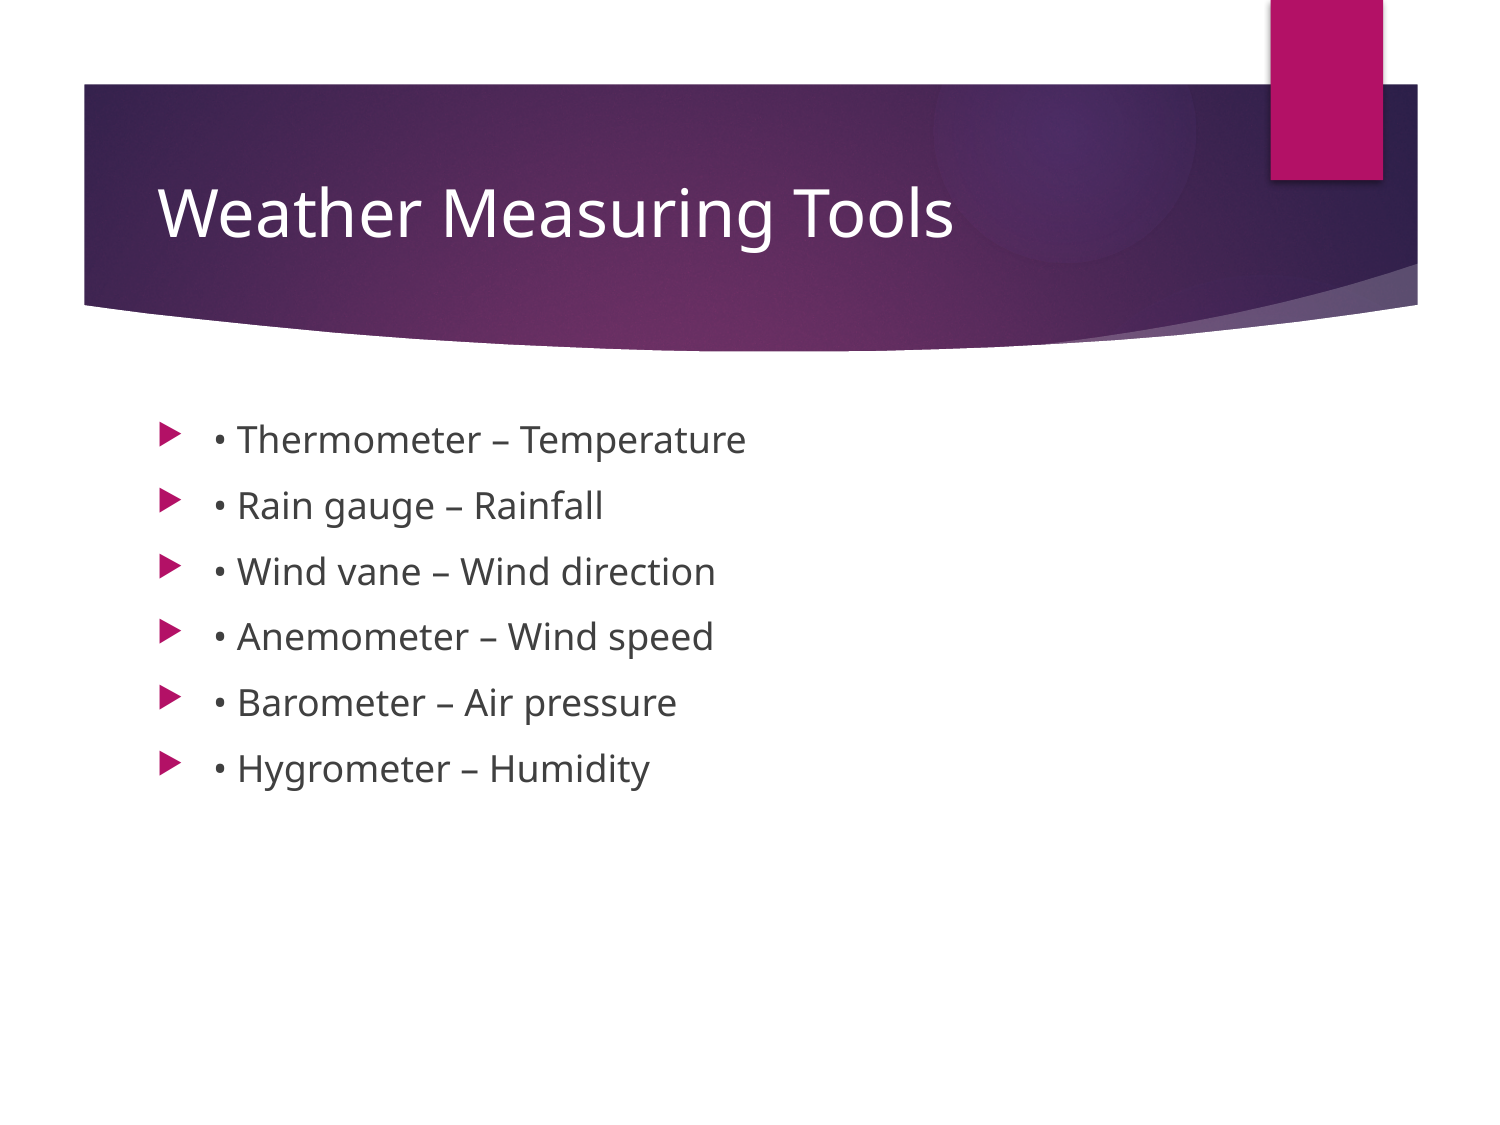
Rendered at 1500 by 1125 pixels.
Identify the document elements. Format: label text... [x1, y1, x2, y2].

list • Thermometer – Temperature • Rain gauge – Rainfall • Wind vane – Wind direction • Anemometer – Wind speed • Barometer – Air pressure • Hygrometer – Humidity [141, 408, 1183, 988]
title Weather Measuring Tools [142, 152, 1183, 269]
